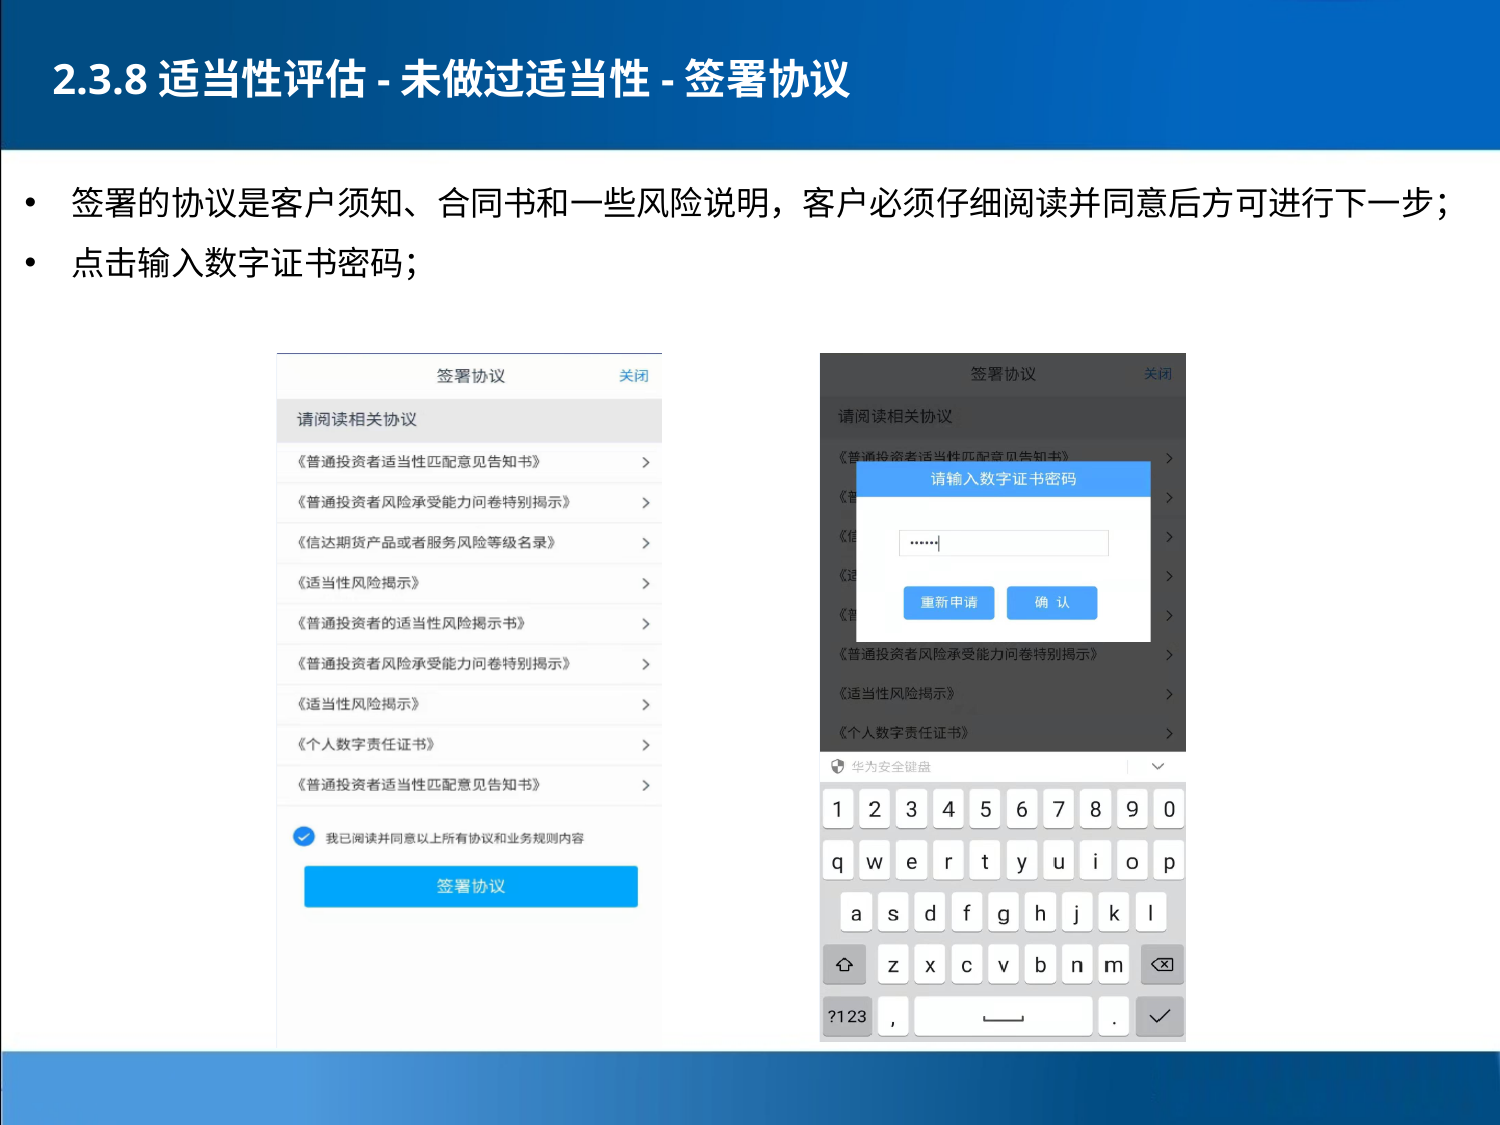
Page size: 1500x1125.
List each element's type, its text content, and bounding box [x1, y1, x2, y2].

picture [0, 0, 1500, 1125]
text_box 2.3.8适当性评估-未做过适当性-签署协议 [37, 45, 1039, 111]
text_box 签署的协议是客户须知、合同书和一些风险说明，客户必须仔细阅读并同意后方可进行下一步； 点击输入数字证书密码； [9, 155, 1491, 290]
